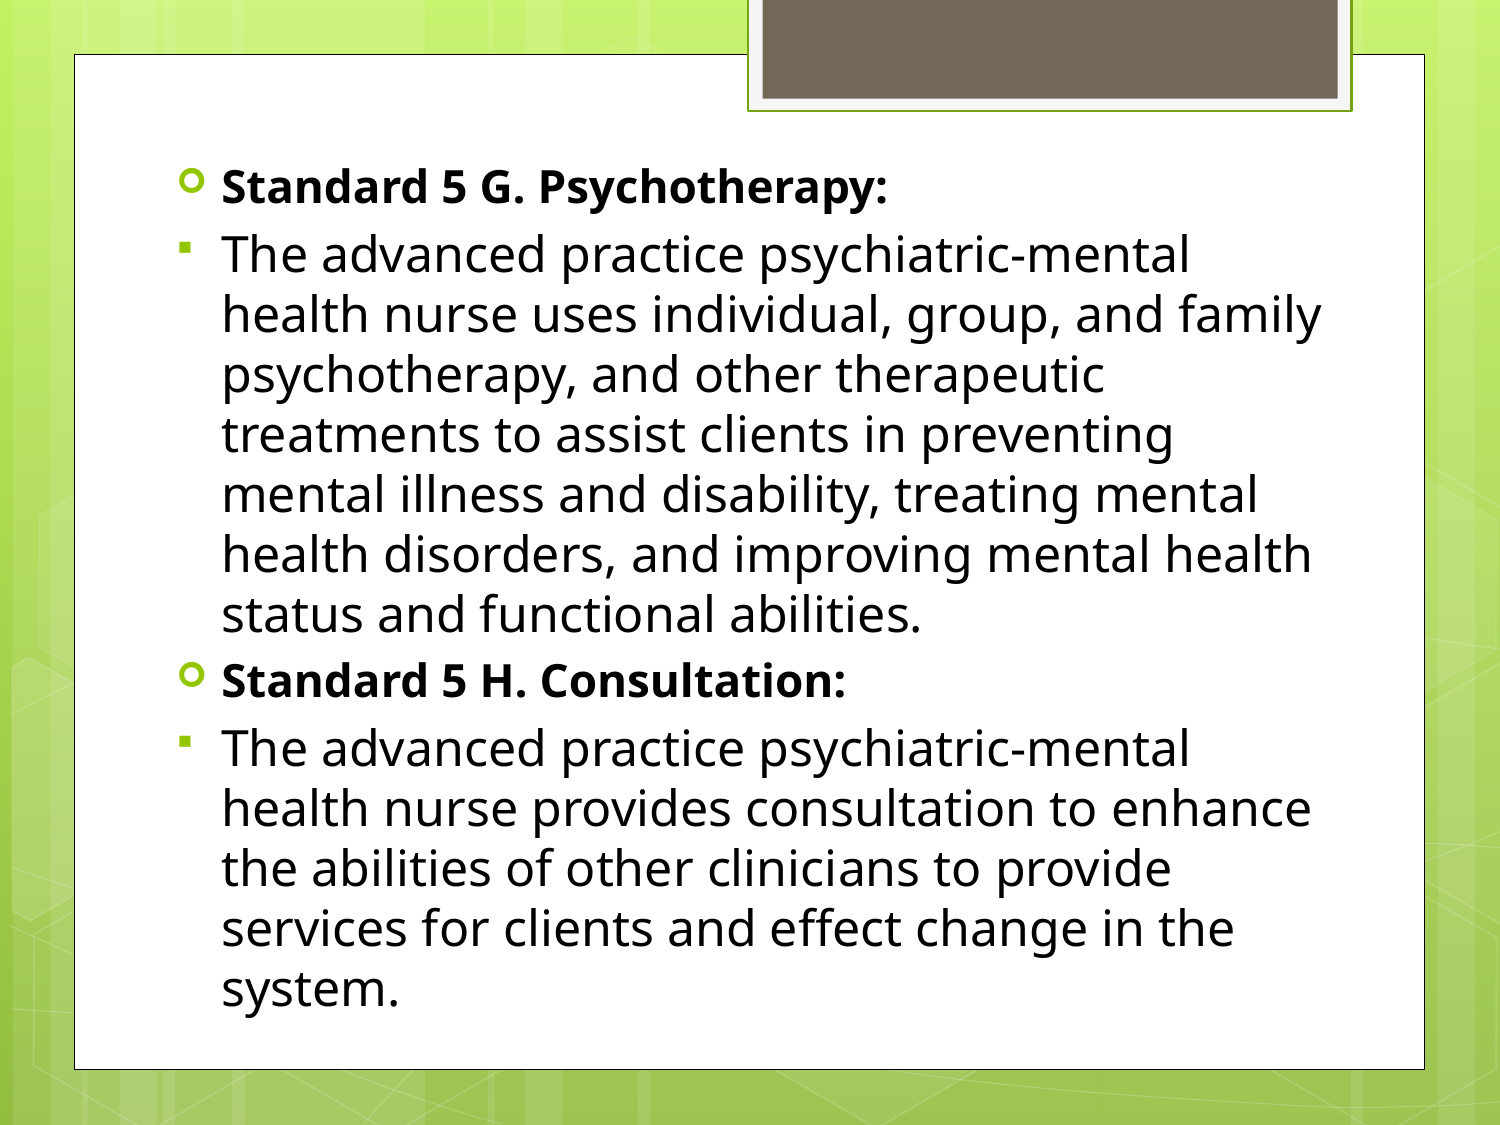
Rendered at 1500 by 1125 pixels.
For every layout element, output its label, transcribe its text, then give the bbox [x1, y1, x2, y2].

list Standard 5 G. Psychotherapy: The advanced practice psychiatric-mental health nurse uses individual, group, and family psychotherapy, and other therapeutic treatments to assist clients in preventing mental illness and disability, treating mental health disorders, and improving mental health status and functional abilities. Standard 5 H. Consultation: The advanced practice psychiatric-mental health nurse provides consultation to enhance the abilities of other clinicians to provide services for clients and effect change in the system. [150, 149, 1350, 1035]
